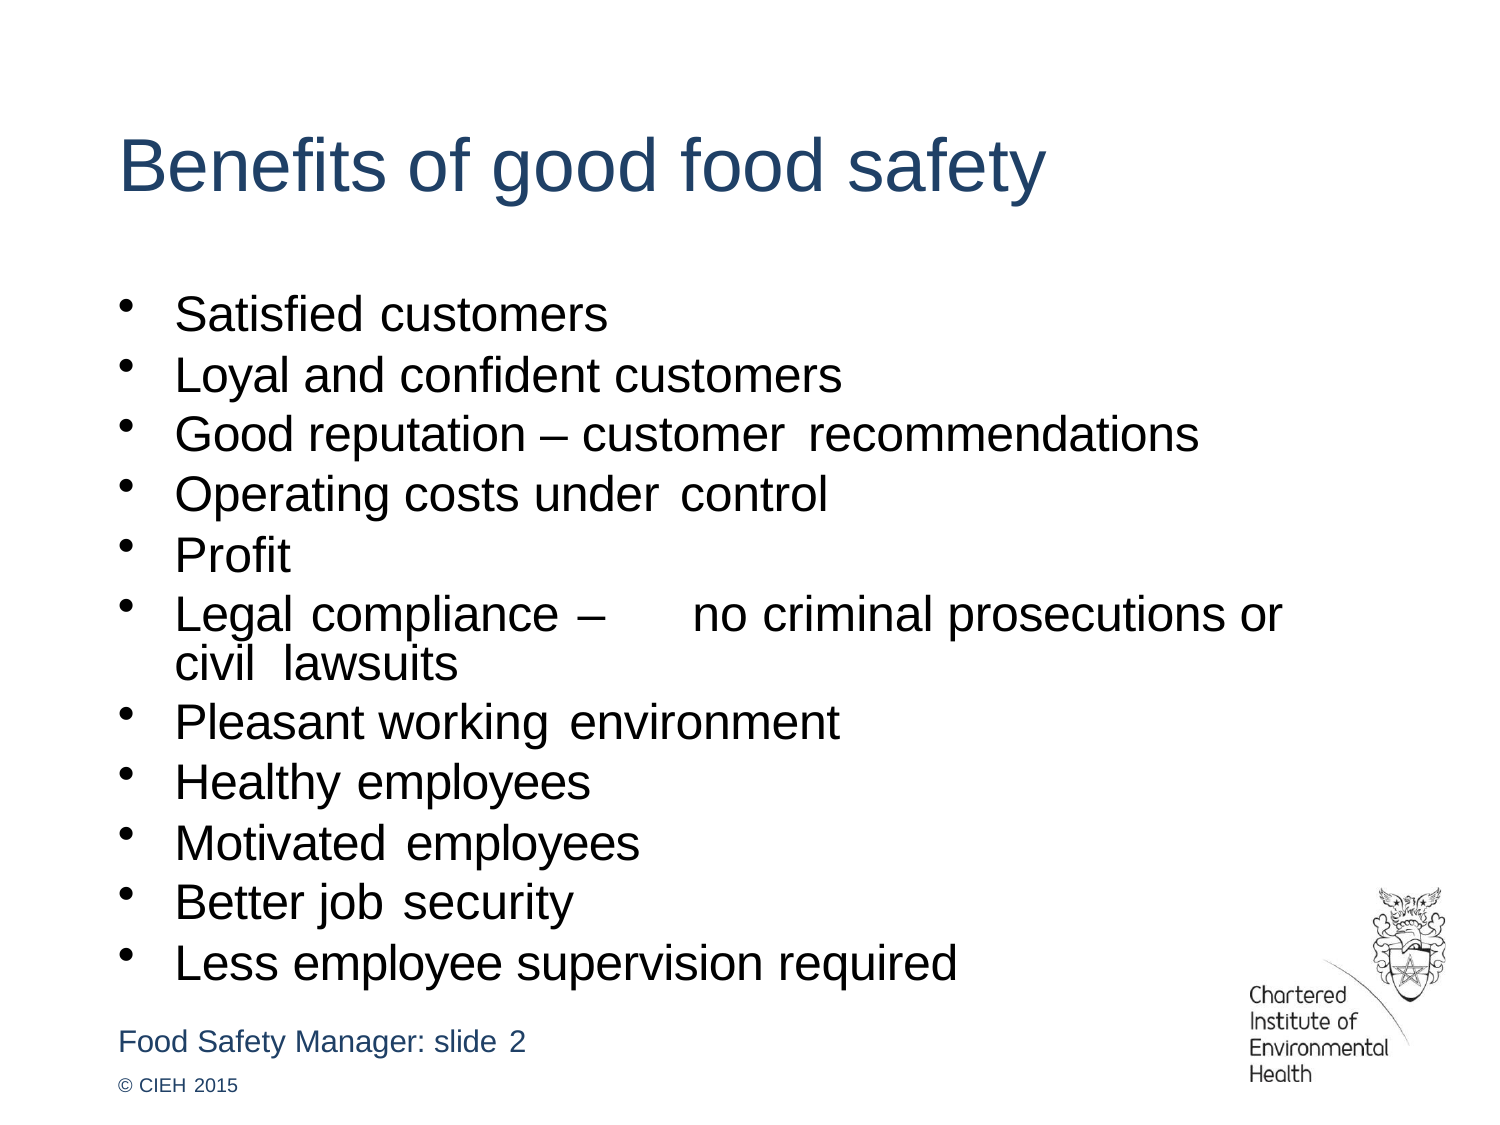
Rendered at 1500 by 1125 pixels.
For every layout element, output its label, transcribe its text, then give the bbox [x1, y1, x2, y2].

text_box Food Safety Manager: slide 2 © CIEH 2015 [116, 1022, 533, 1125]
title Benefits of good food safety [115, 114, 1050, 279]
text_box Satisfied customers Loyal and confident customers Good reputation – customer recommendations Operating costs under control Profit Legal compliance – no criminal prosecutions or civil lawsuits Pleasant working environment Healthy employees Motivated employees Better job security Less employee supervision required [115, 279, 1329, 991]
picture [1250, 887, 1446, 1082]
